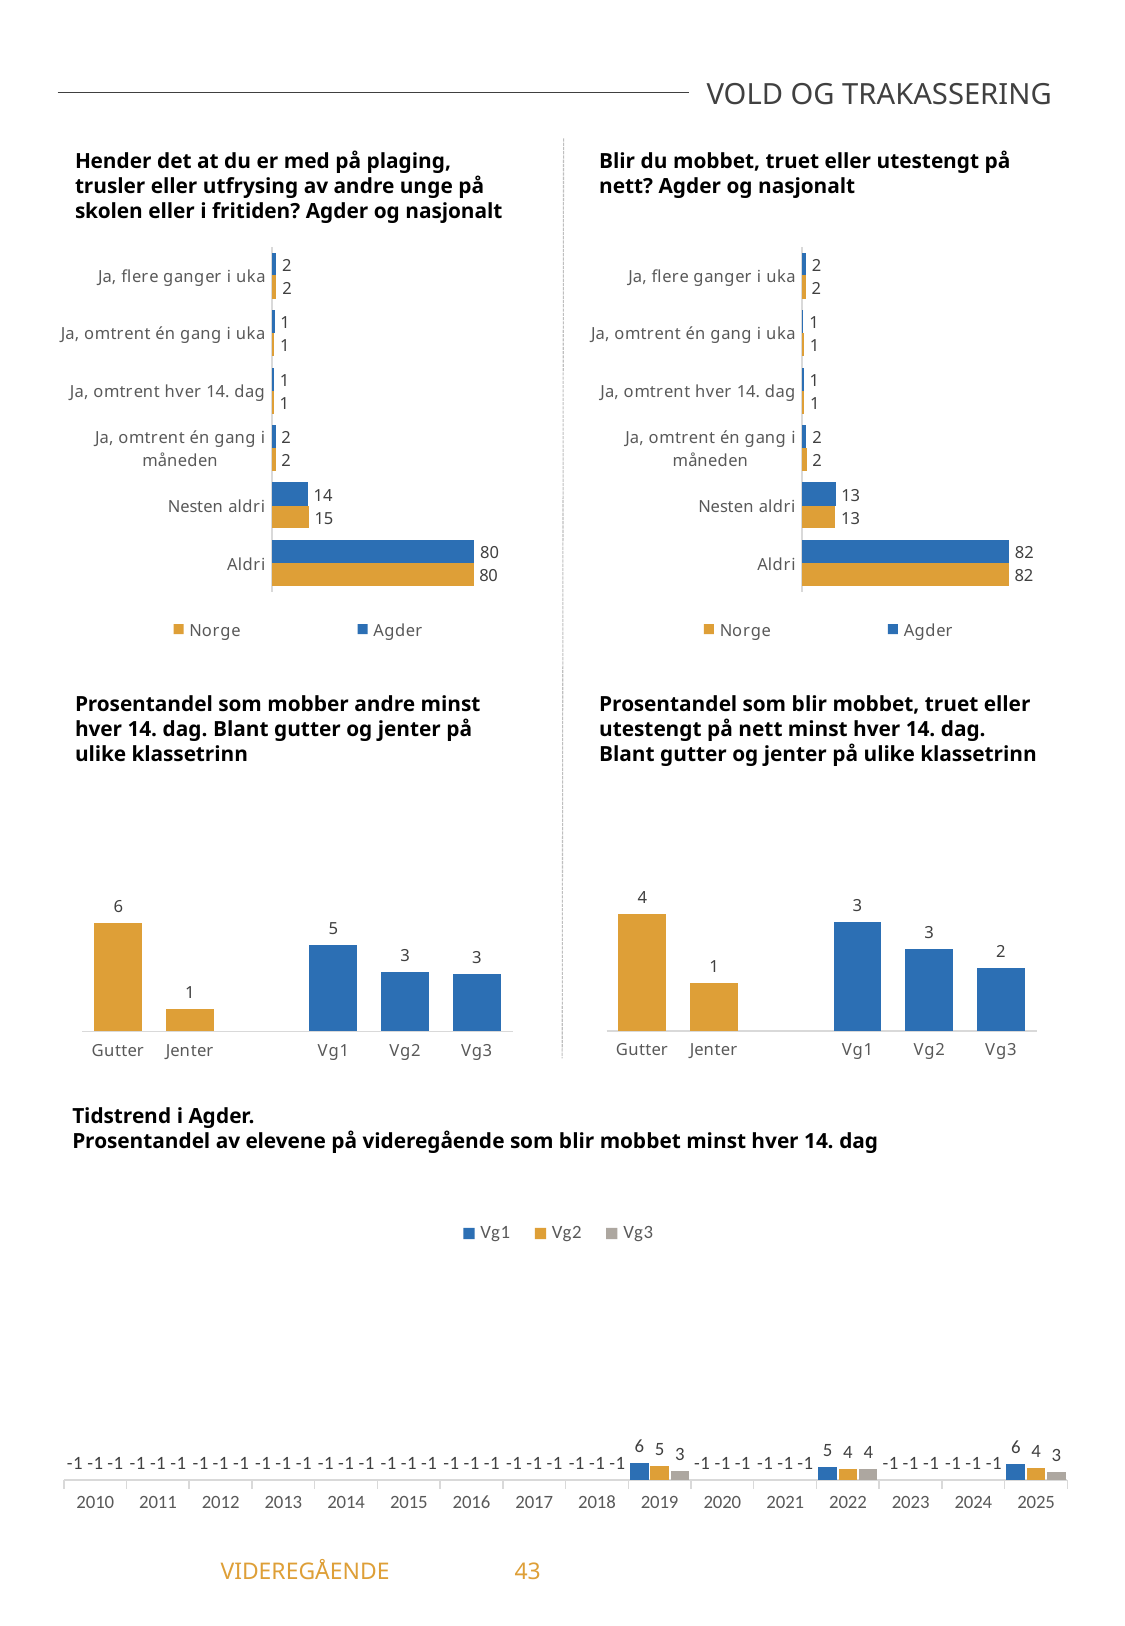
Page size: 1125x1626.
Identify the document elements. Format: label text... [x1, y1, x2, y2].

text_box VIDEREGÅENDE 43 [49, 1549, 1125, 1592]
chart [57, 1203, 1070, 1525]
text_box Prosentandel som mobber andre minst hver 14. dag. Blant gutter og jenter på ulike klassetrinn [60, 683, 533, 773]
chart [589, 237, 1066, 657]
text_box Hender det at du er med på plaging, trusler eller utfrysing av andre unge på skolen eller i fritiden? Agder og nasjonalt [60, 140, 533, 231]
text_box VOLD OG TRAKASSERING [57, 68, 1067, 118]
chart [59, 783, 536, 1077]
text_box Tidstrend i Agder. Prosentandel av elevene på videregående som blir mobbet minst hver 14. dag [57, 1095, 1070, 1161]
chart [583, 782, 1060, 1076]
text_box Blir du mobbet, truet eller utestengt på nett? Agder og nasjonalt [584, 140, 1057, 206]
chart [59, 237, 536, 657]
text_box Prosentandel som blir mobbet, truet eller utestengt på nett minst hver 14. dag. Blant gutter og jenter på ulike klassetrinn [584, 682, 1057, 773]
